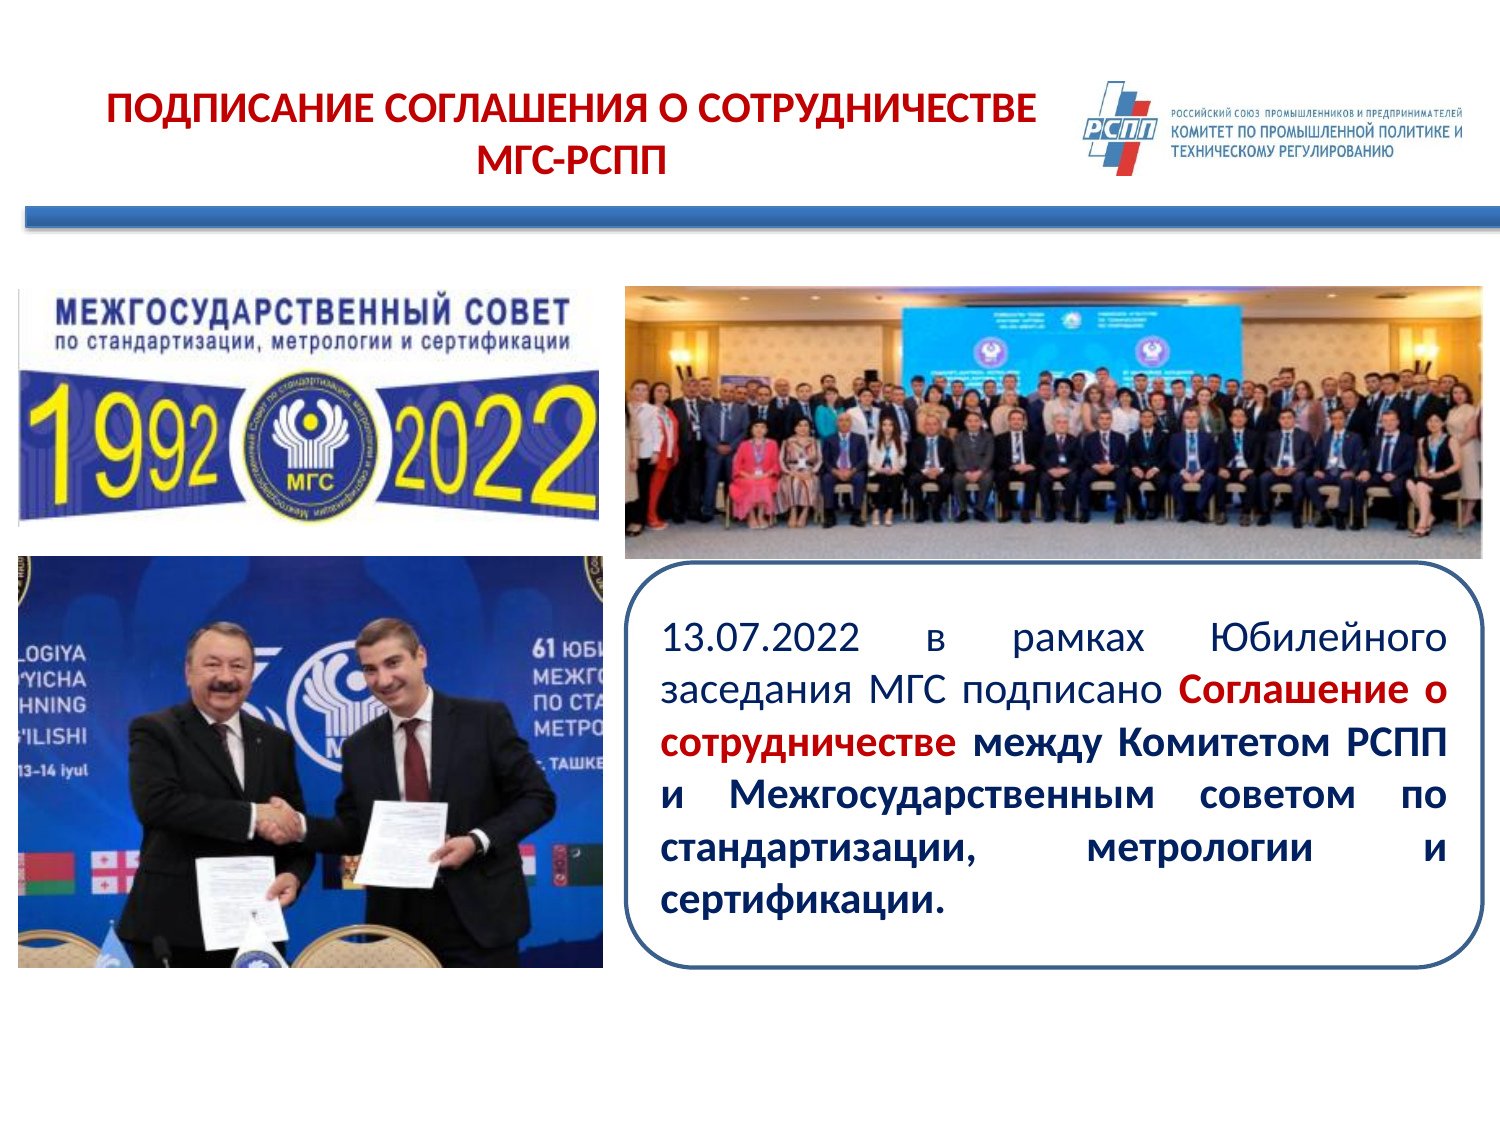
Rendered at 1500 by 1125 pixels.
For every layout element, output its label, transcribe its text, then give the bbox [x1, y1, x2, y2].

text_box ПОДПИСАНИЕ СОГЛАШЕНИЯ О СОТРУДНИЧЕСТВЕ МГС-РСПП [89, 72, 1055, 190]
picture [625, 286, 1483, 559]
text_box 13.07.2022 в рамках Юбилейного заседания МГС подписано Соглашение о сотрудничестве между Комитетом РСПП и Межгосударственным советом по стандартизации, метрологии и сертификации. [623, 567, 1485, 970]
picture [18, 556, 603, 968]
picture [18, 289, 599, 527]
picture [1076, 80, 1462, 176]
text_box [18, 203, 1500, 237]
